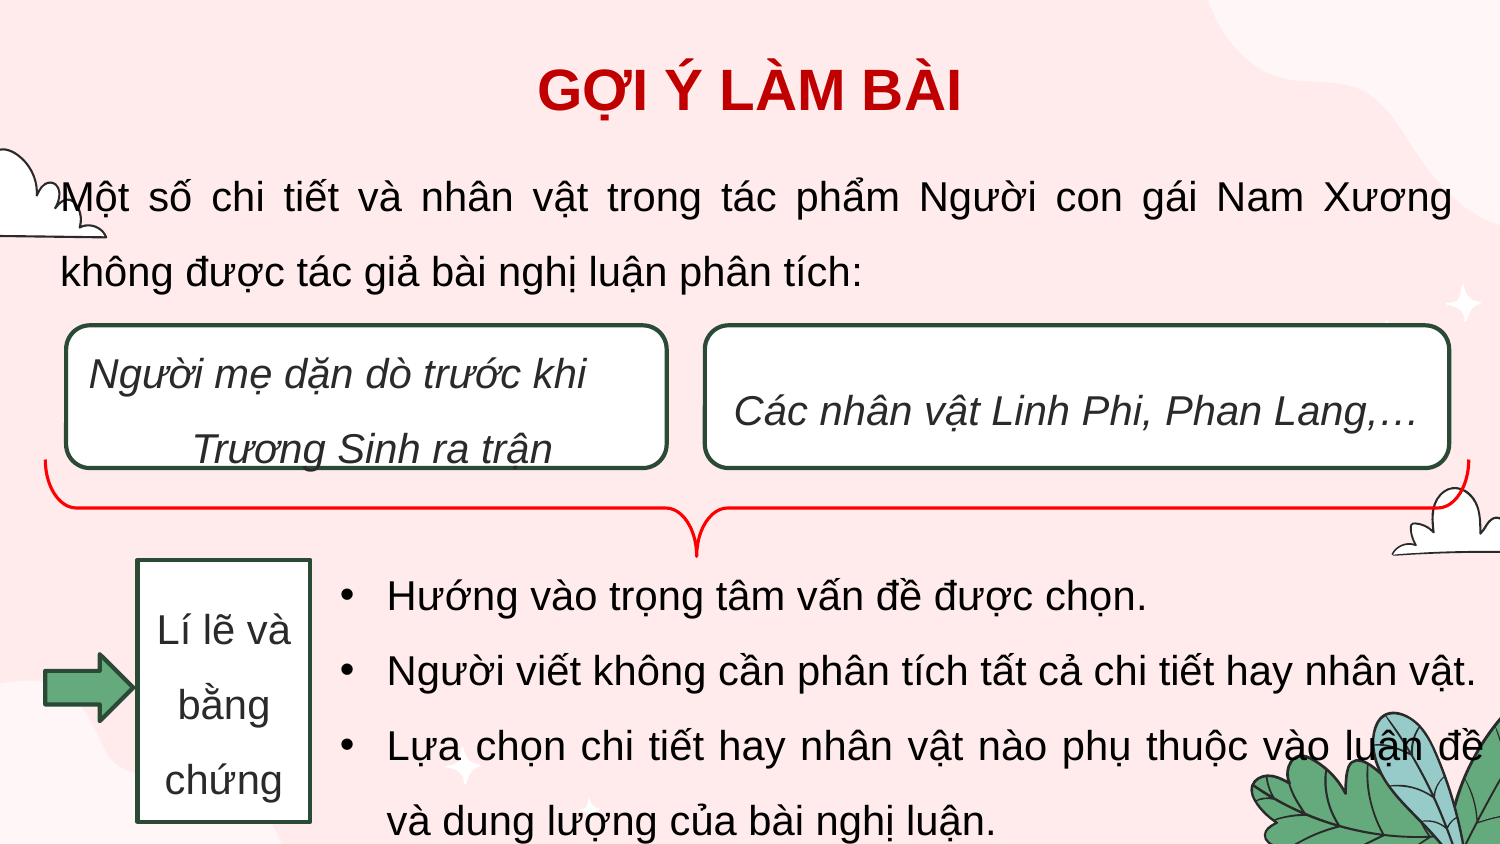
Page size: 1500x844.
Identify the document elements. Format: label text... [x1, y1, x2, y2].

text_box GỢI Ý LÀM BÀI [422, 35, 1077, 137]
text_box Một số chi tiết và nhân vật trong tác phẩm Người con gái Nam Xương không được tác giả bài nghị luận phân tích: [45, 137, 1469, 303]
text_box [43, 652, 136, 724]
text_box Lí lẽ và bằng chứng [135, 558, 312, 824]
text_box Hướng vào trọng tâm vấn đề được chọn. Người viết không cần phân tích tất cả chi tiết hay nhân vật. Lựa chọn chi tiết hay nhân vật nào phụ thuộc vào luận đề và dung lượng của bài nghị luận. [324, 536, 1500, 844]
text_box Các nhân vật Linh Phi, Phan Lang,… [702, 323, 1452, 459]
text_box [44, 459, 1470, 536]
text_box Người mẹ dặn dò trước khi Trương Sinh ra trận [63, 323, 669, 459]
